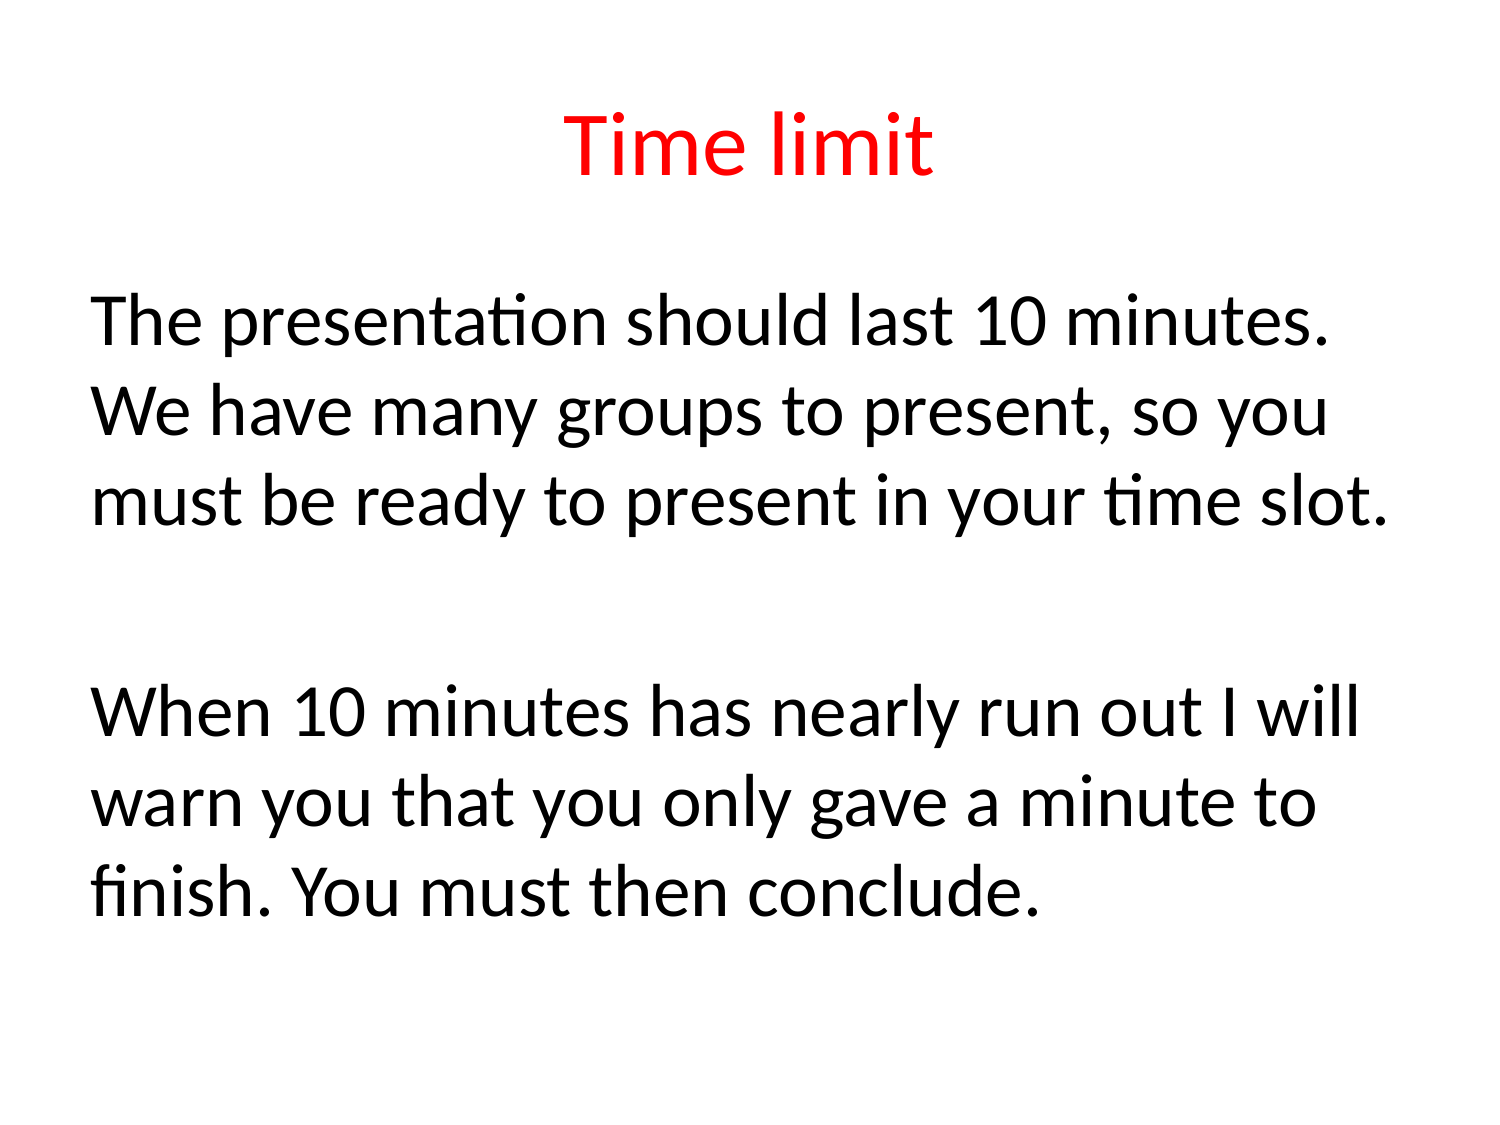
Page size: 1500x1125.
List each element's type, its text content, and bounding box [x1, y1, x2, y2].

title Time limit [75, 45, 1425, 233]
list The presentation should last 10 minutes. We have many groups to present, so you must be ready to present in your time slot. When 10 minutes has nearly run out I will warn you that you only gave a minute to finish. You must then conclude. [75, 262, 1425, 1005]
